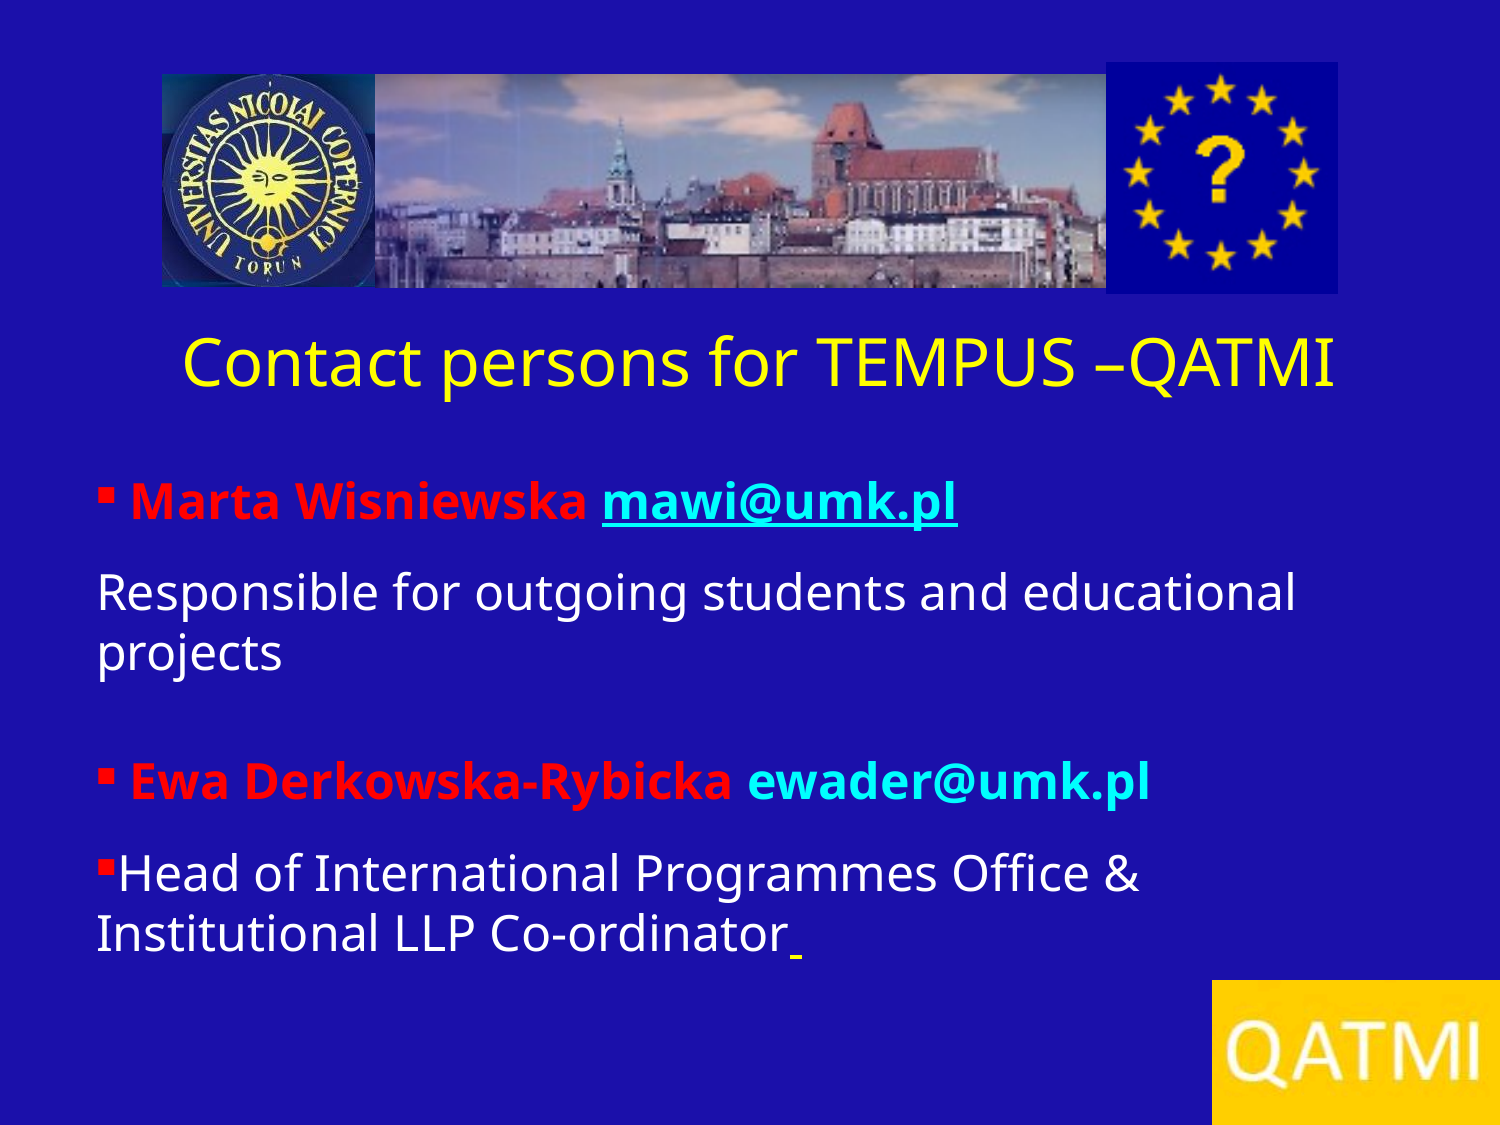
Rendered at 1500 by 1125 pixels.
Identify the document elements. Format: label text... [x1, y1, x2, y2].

text_box Contact persons for TEMPUS –QATMI Marta Wisniewska mawi@umk.pl Responsible for outgoing students and educational projects Ewa Derkowska-Rybicka ewader@umk.pl Head of International Programmes Office & Institutional LLP Co-ordinator [50, 312, 1438, 1125]
picture [162, 62, 1338, 294]
picture [1212, 980, 1500, 1125]
